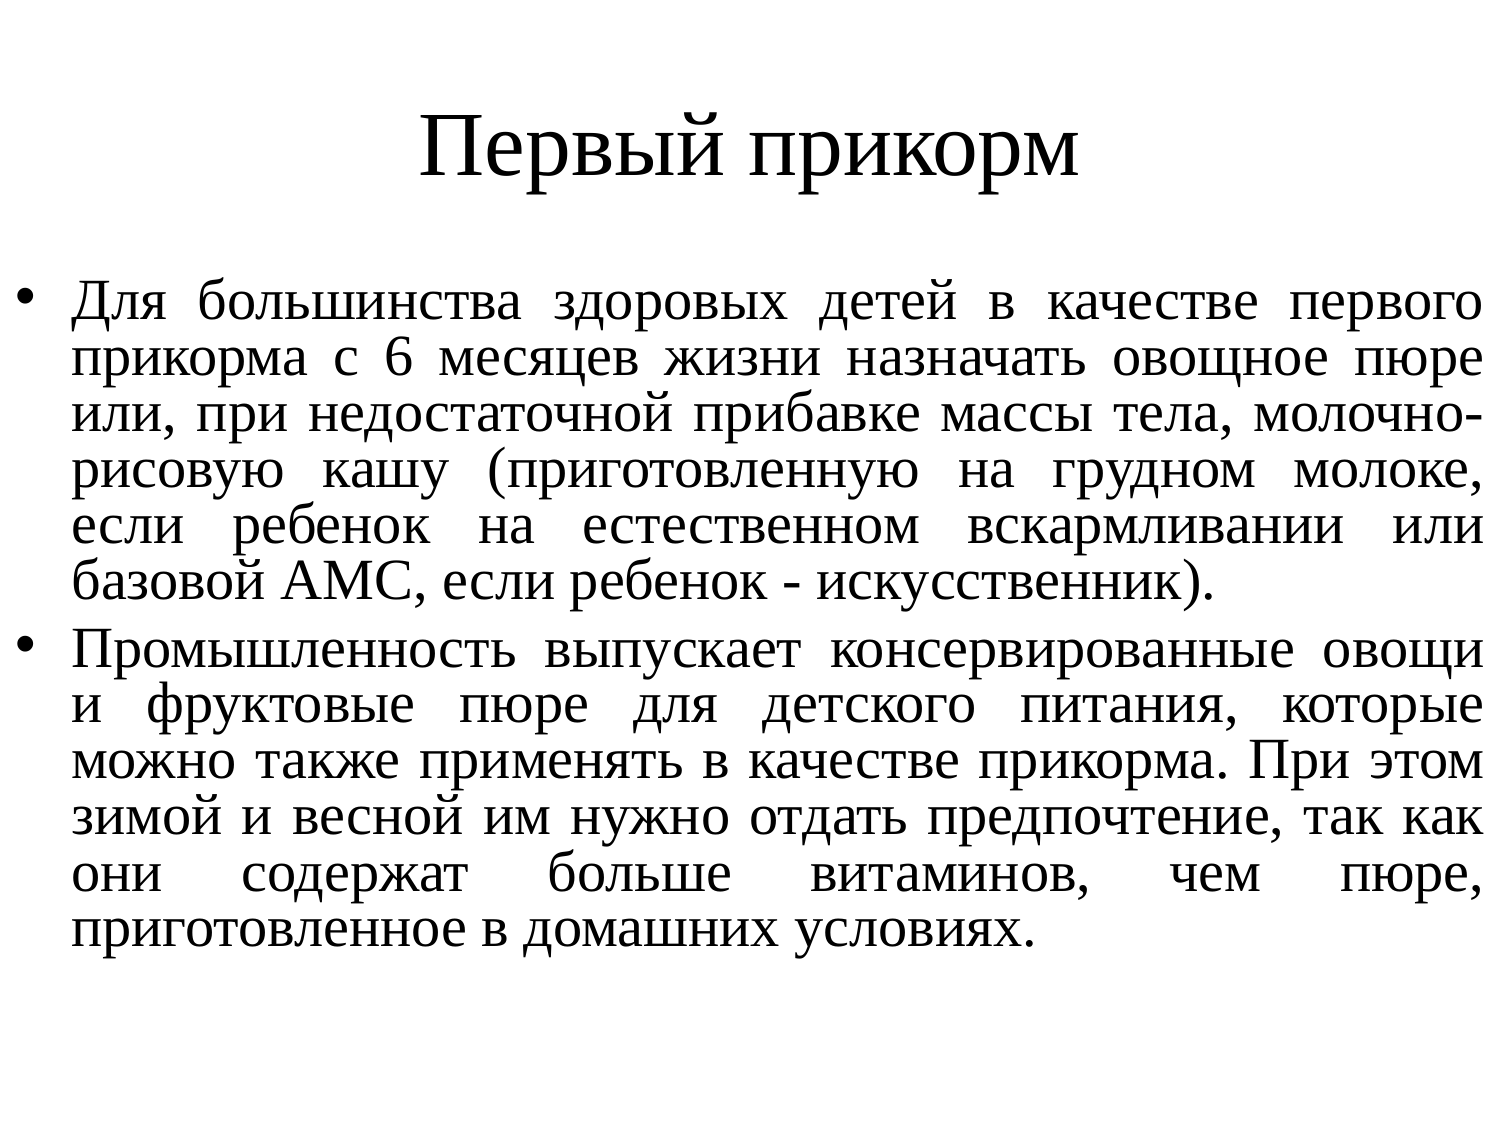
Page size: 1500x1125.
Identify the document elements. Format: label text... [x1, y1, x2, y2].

title Первый прикорм [75, 45, 1425, 233]
list Для большинства здоровых детей в качестве первого прикорма с 6 месяцев жизни назначать овощное пюре или, при недостаточной прибавке массы тела, молочно-рисовую кашу (приготовленную на грудном молоке, если ребенок на естественном вскармливании или базовой АМС, если ребенок - искусственник). Промышленность выпускает консервированные овощи и фруктовые пюре для детского питания, которые можно также применять в качестве прикорма. При этом зимой и весной им нужно отдать предпочтение, так как они содержат больше витаминов, чем пюре, приготовленное в домашних условиях. [0, 267, 1500, 1076]
